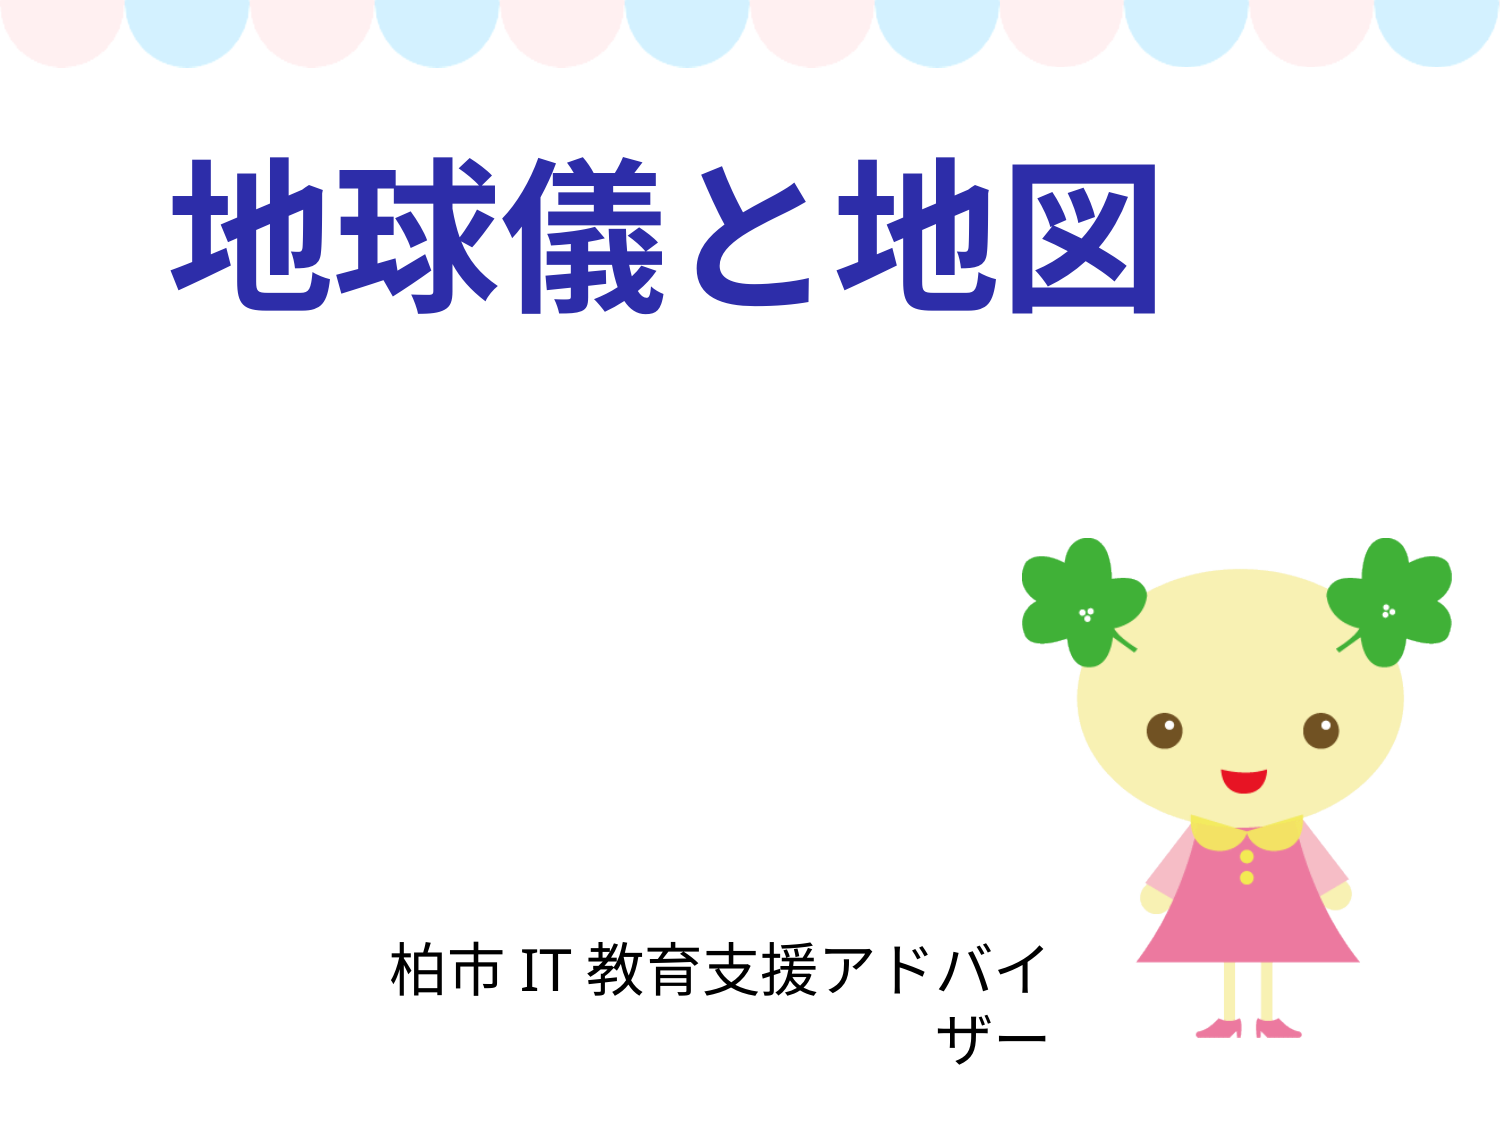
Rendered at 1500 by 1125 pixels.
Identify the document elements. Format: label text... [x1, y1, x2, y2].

text_box 柏市IT教育支援アドバイザー [289, 926, 1017, 1035]
picture [0, 0, 1500, 68]
text_box 地球儀と地図 [147, 125, 1187, 341]
picture [1022, 538, 1453, 1038]
